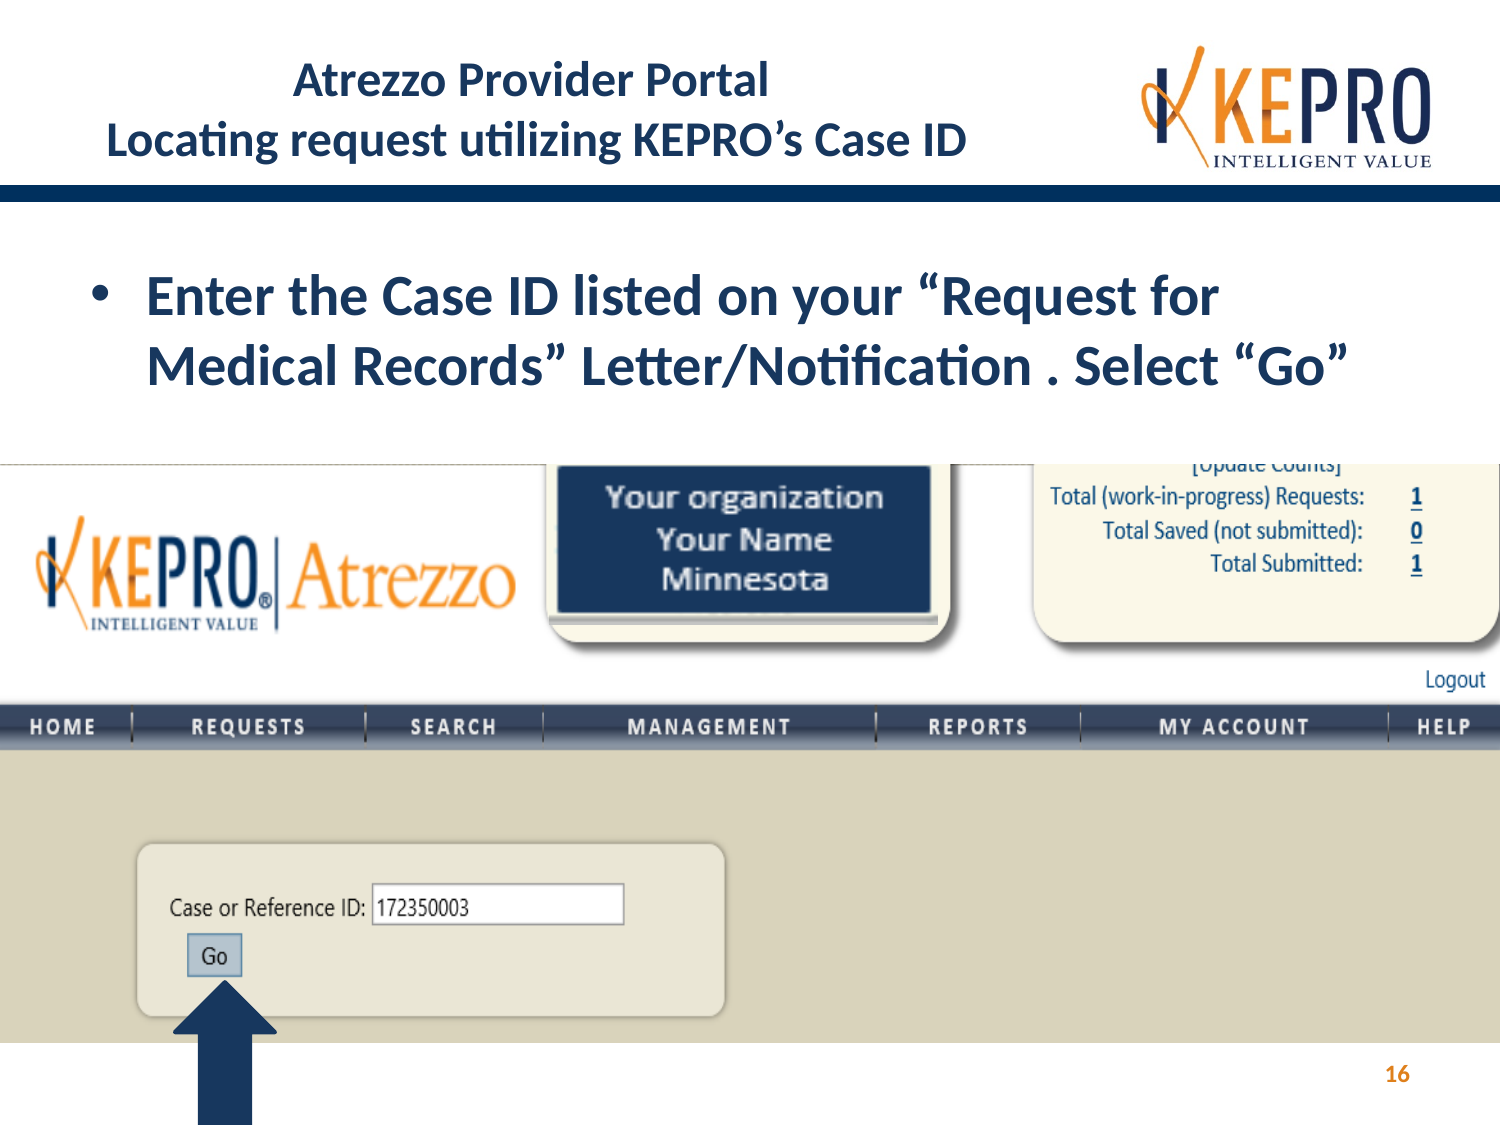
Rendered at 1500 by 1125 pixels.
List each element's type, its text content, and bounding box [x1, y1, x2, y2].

list Enter the Case ID listed on your “Request for Medical Records” Letter/Notification . Select “Go” [75, 249, 1413, 462]
picture [0, 464, 1500, 1043]
title Atrezzo Provider Portal Locating request utilizing KEPRO’s Case ID [75, 12, 988, 200]
text_box [197, 1052, 253, 1125]
picture [1137, 40, 1438, 175]
slide_number 16 [1074, 1052, 1425, 1103]
